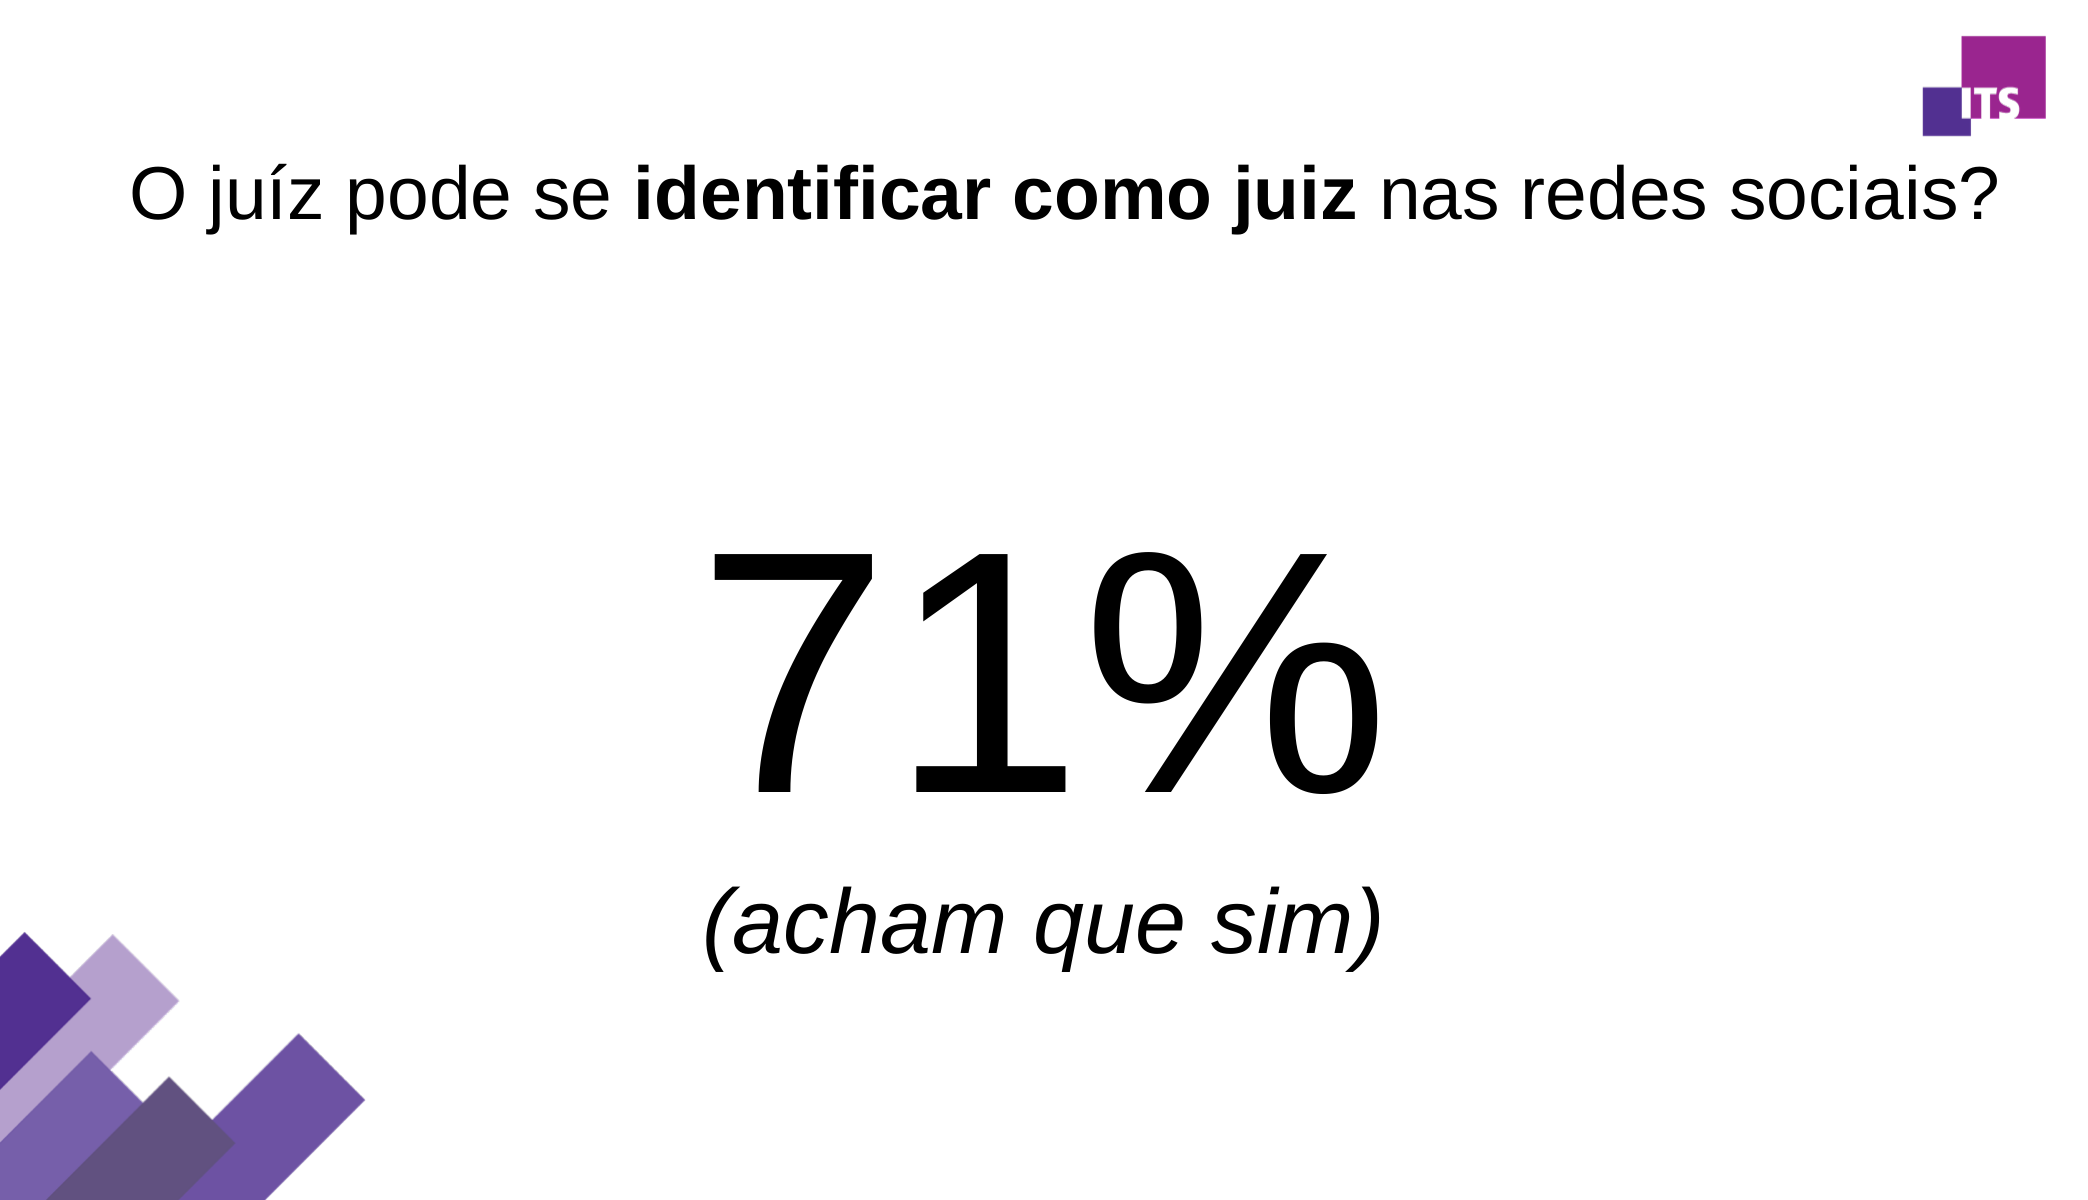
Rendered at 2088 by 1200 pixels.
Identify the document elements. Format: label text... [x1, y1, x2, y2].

picture [1891, 0, 2088, 164]
list 71% (acham que sim) [143, 319, 1944, 1081]
picture [0, 878, 391, 1200]
title O juíz pode se identificar como juiz nas redes sociais? [114, 137, 2059, 370]
